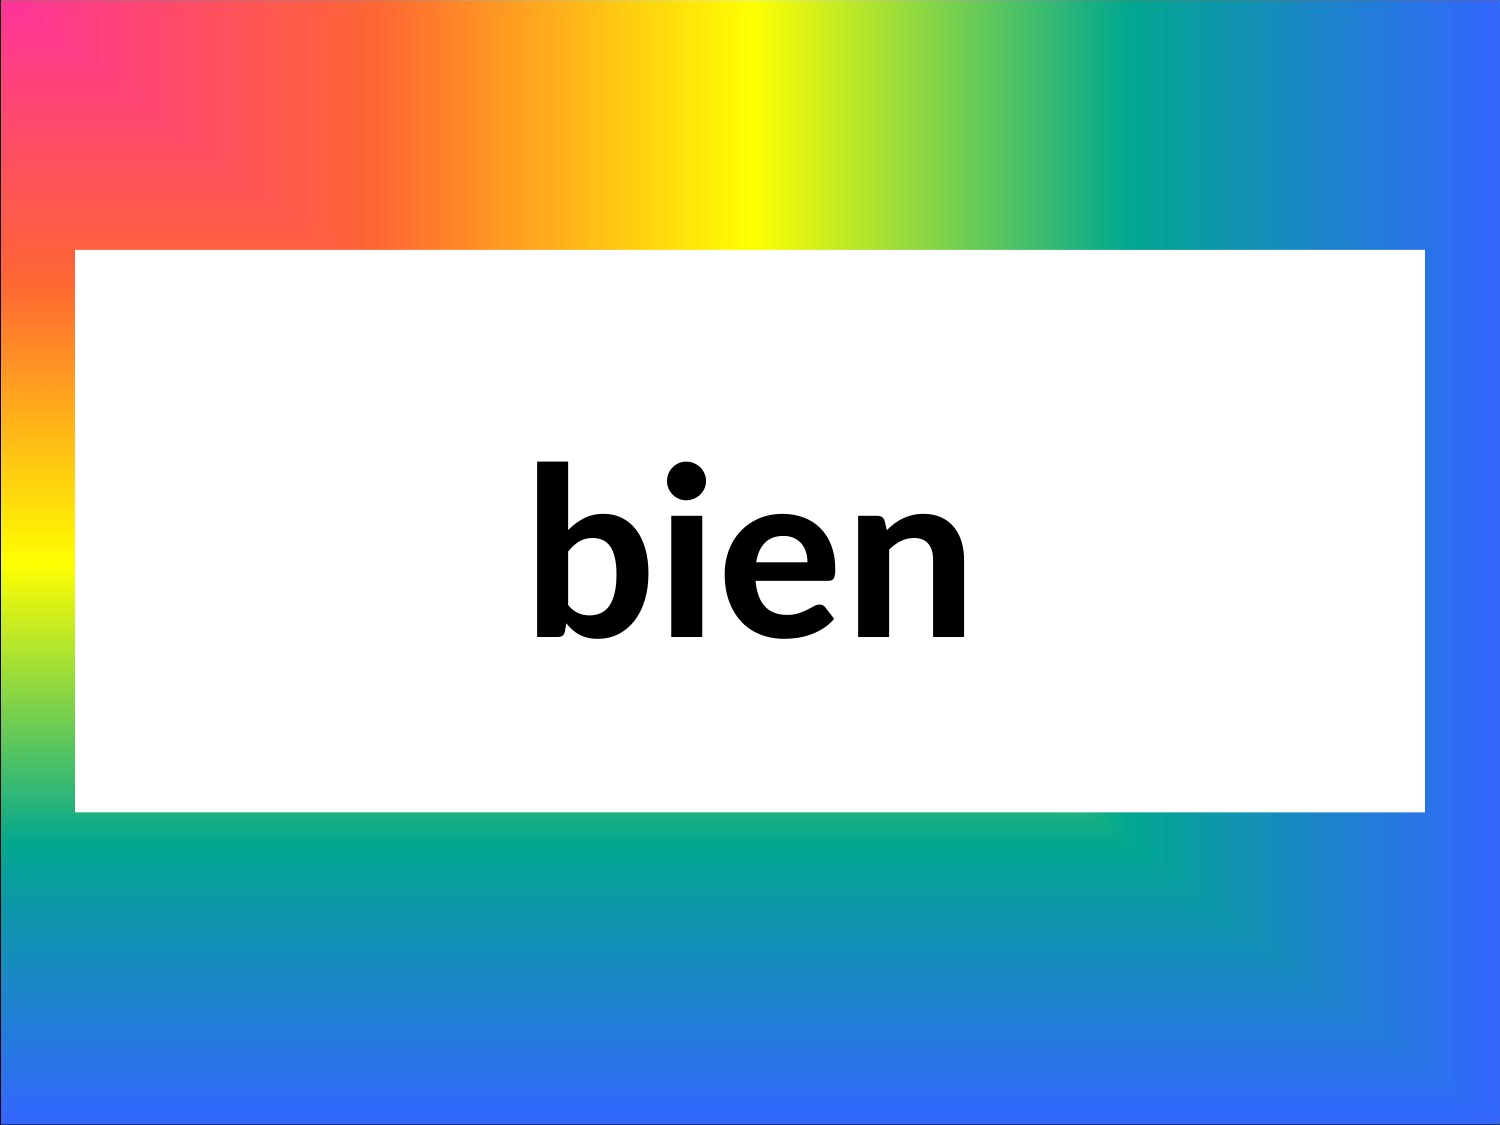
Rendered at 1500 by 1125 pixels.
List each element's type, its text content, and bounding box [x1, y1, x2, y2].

picture [0, 0, 1500, 1125]
list bien [74, 249, 1426, 813]
